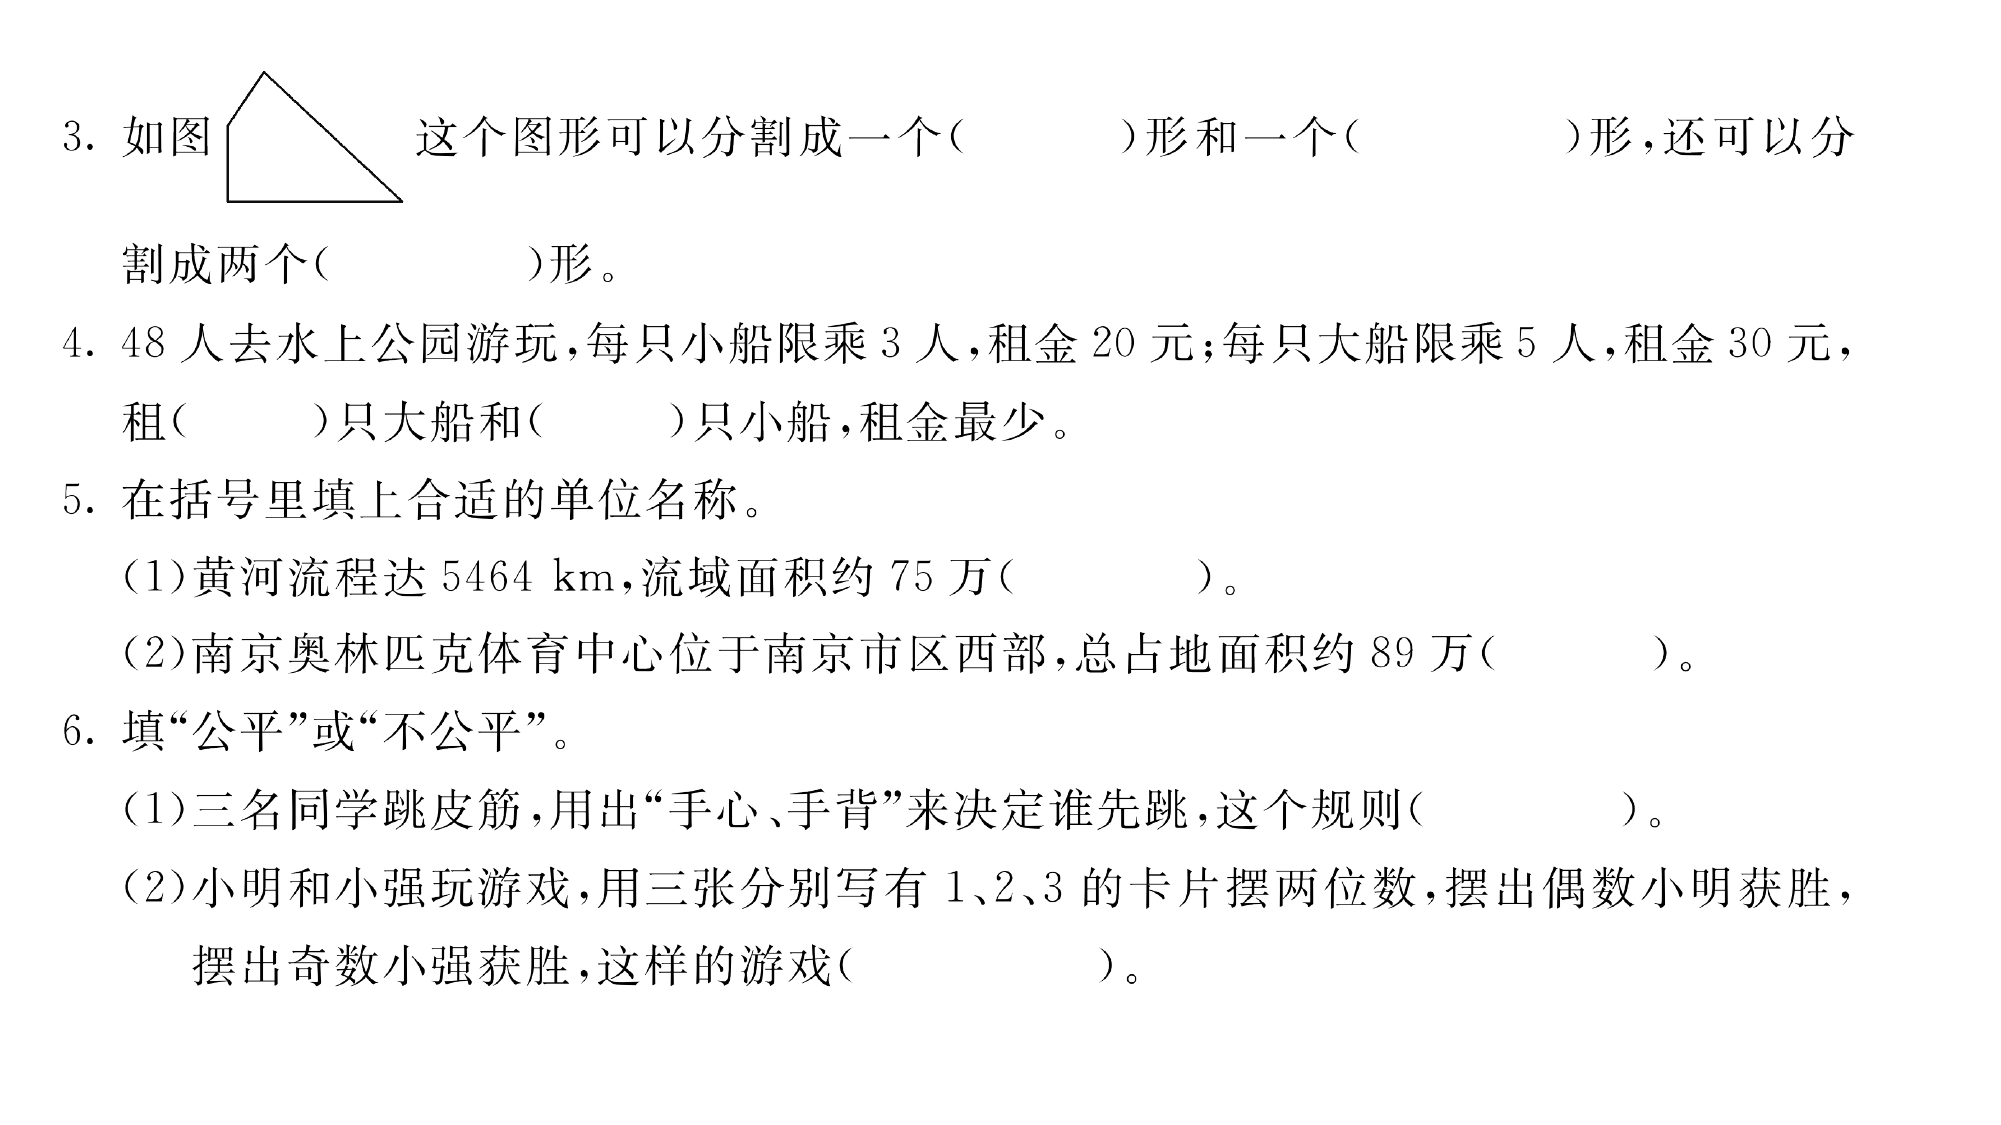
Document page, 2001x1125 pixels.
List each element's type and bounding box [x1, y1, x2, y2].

picture [58, 58, 1949, 997]
